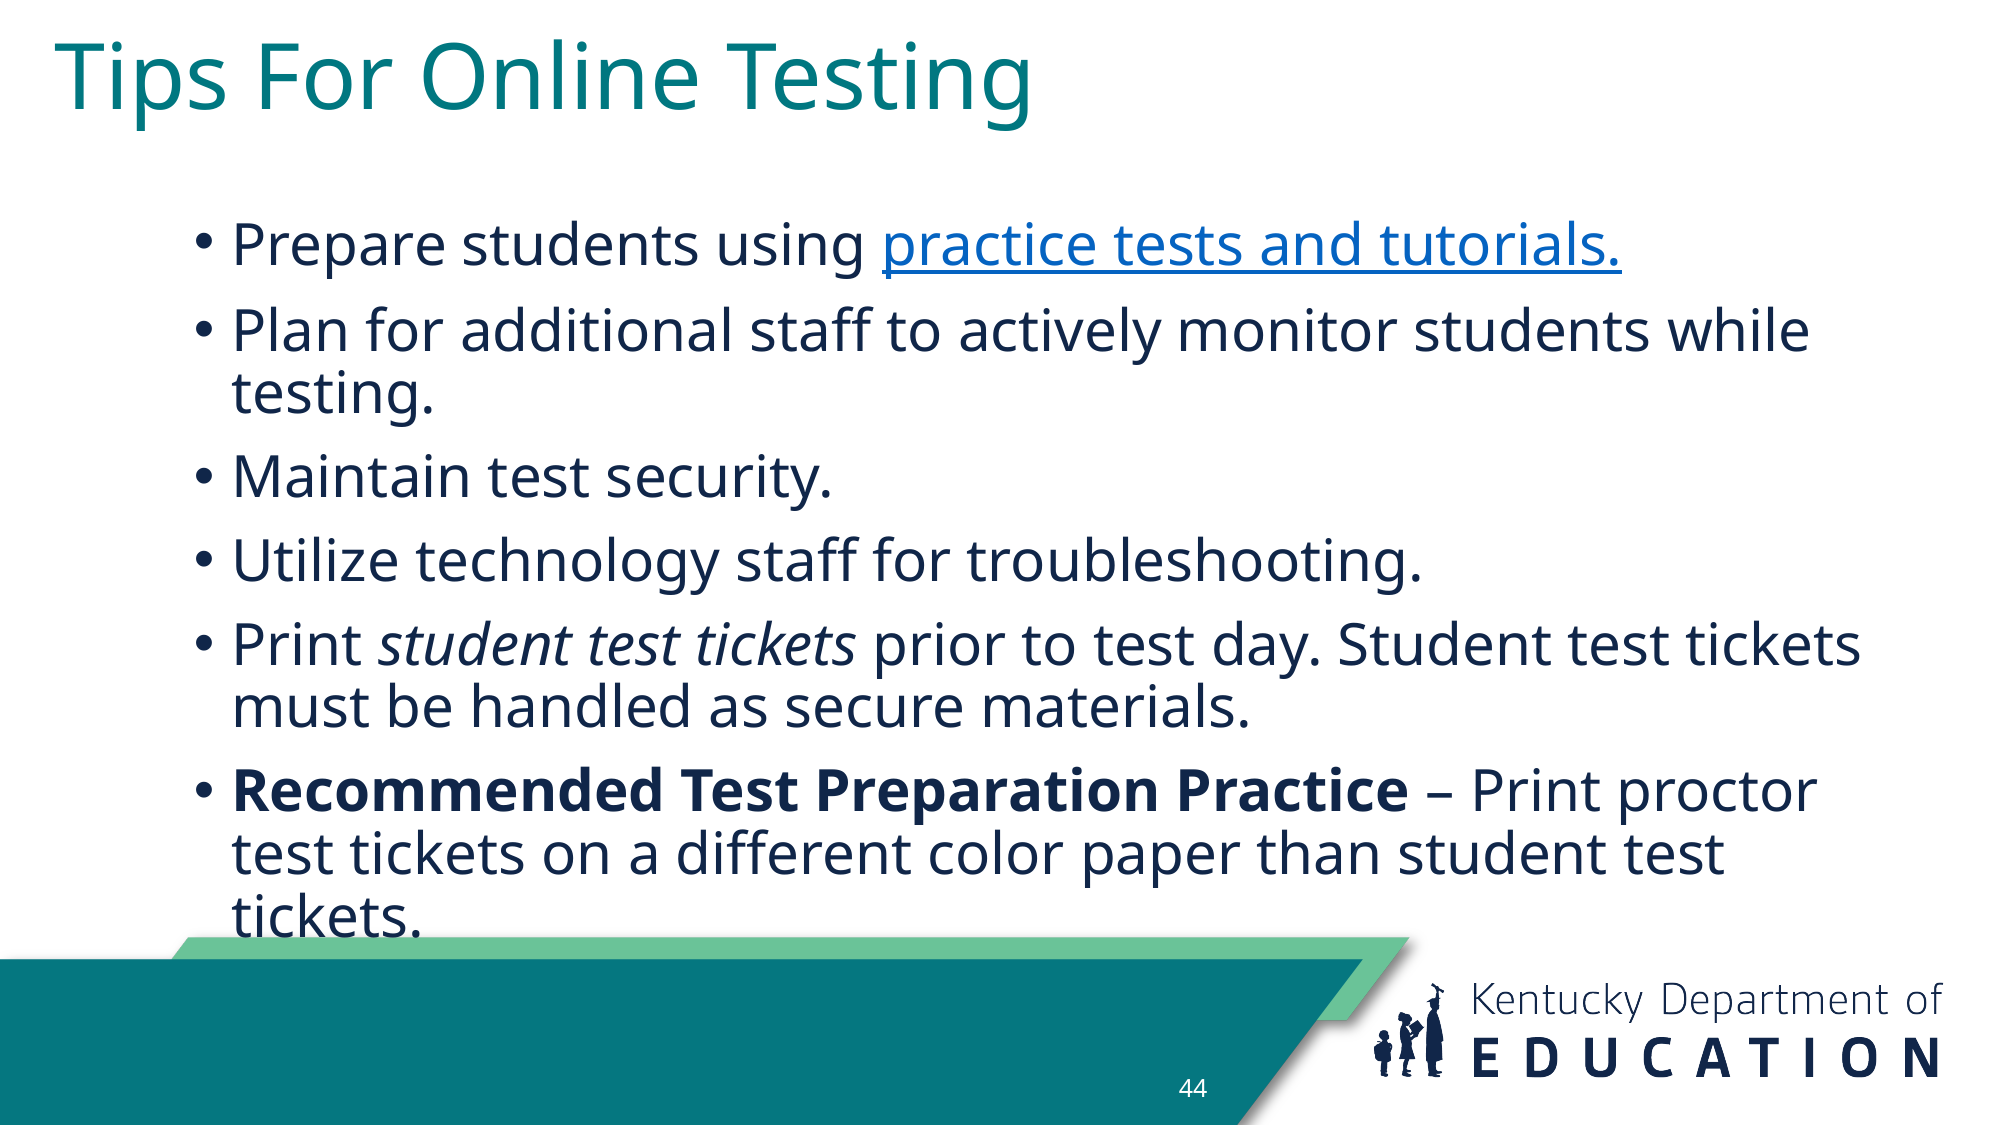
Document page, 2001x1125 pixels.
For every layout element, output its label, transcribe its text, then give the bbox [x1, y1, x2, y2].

title Tips For Online Testing [39, 4, 1502, 156]
list Prepare students using practice tests and tutorials. Plan for additional staff to actively monitor students while testing. Maintain test security. Utilize technology staff for troubleshooting. Print student test tickets prior to test day. Student test tickets must be handled as secure materials. Recommended Test Preparation Practice – Print proctor test tickets on a different color paper than student test tickets. [179, 201, 1888, 1006]
picture [0, 0, 2001, 1125]
